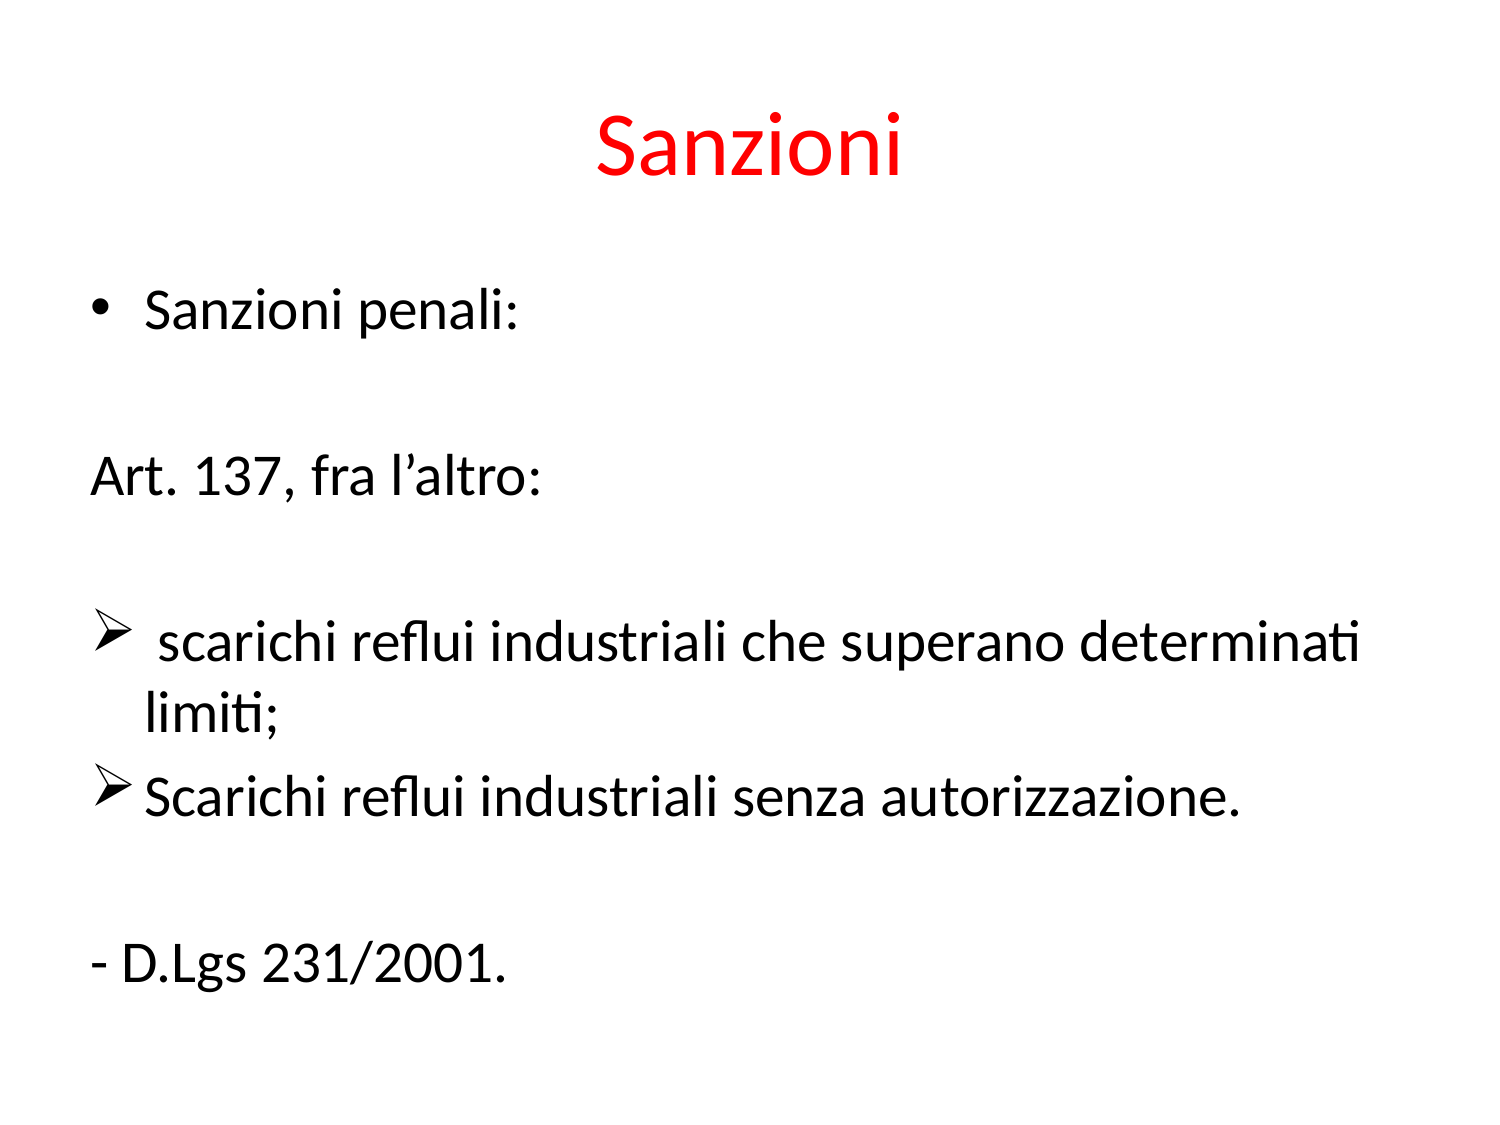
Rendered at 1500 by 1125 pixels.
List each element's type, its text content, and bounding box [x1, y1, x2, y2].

list Sanzioni penali: Art. 137, fra l’altro: scarichi reflui industriali che superano determinati limiti; Scarichi reflui industriali senza autorizzazione. - D.Lgs 231/2001. [75, 262, 1425, 1005]
title Sanzioni [75, 45, 1425, 233]
